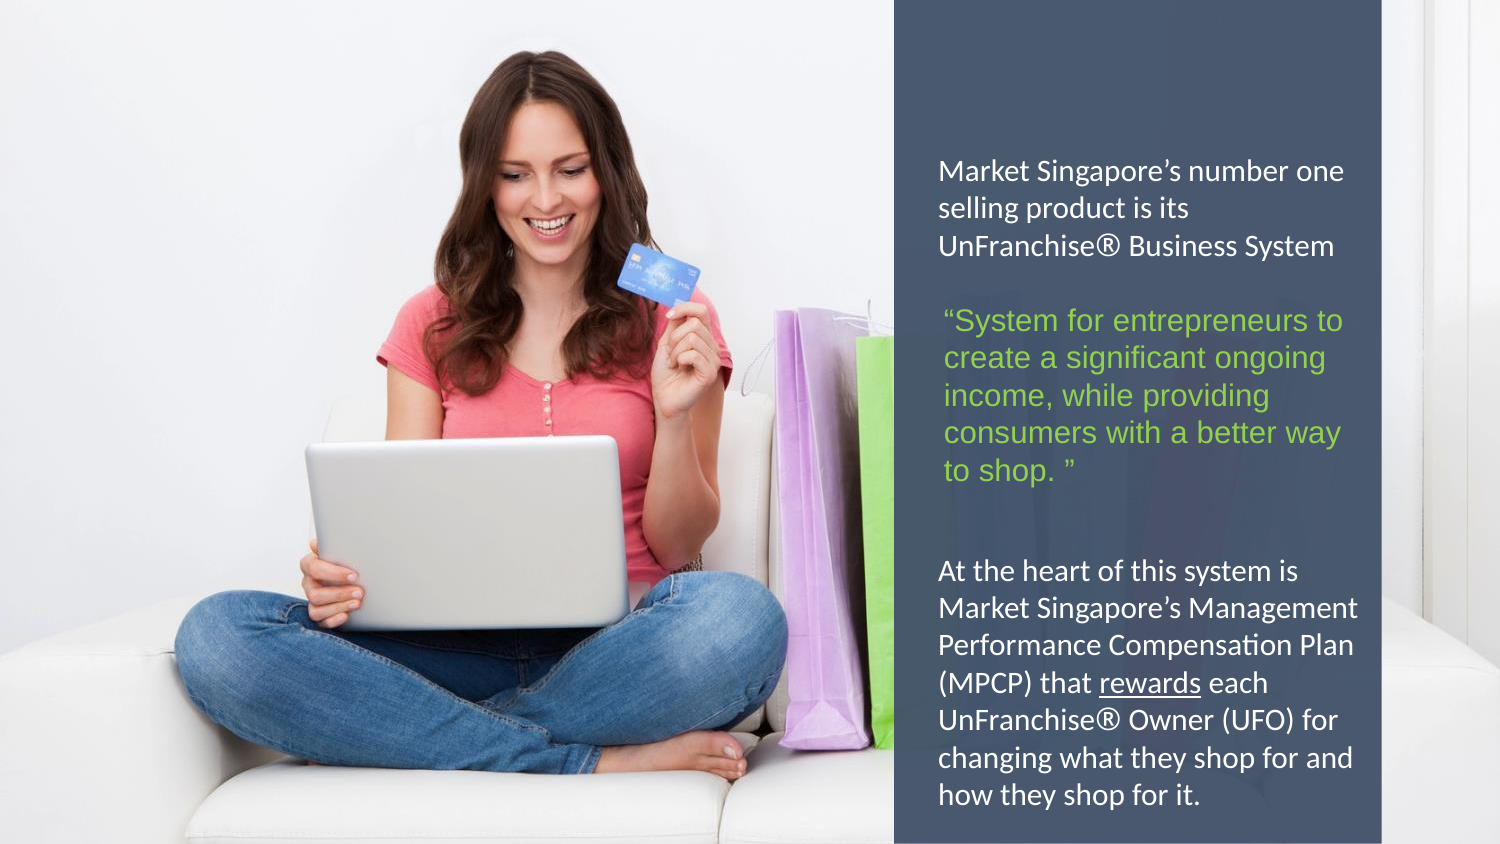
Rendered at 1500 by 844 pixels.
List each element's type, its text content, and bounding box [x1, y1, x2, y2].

text_box “System for entrepreneurs to create a significant ongoing income, while providing consumers with a better way to shop. ” [932, 294, 1366, 494]
picture [0, 0, 893, 844]
picture [1383, 0, 1500, 844]
text_box [893, 0, 1383, 844]
text_box At the heart of this system is Market Singapore’s Management Performance Compensation Plan (MPCP) that rewards each UnFranchise® Owner (UFO) for changing what they shop for and how they shop for it. [926, 544, 1376, 818]
text_box Market Singapore’s number one selling product is its UnFranchise® Business System [926, 144, 1361, 269]
